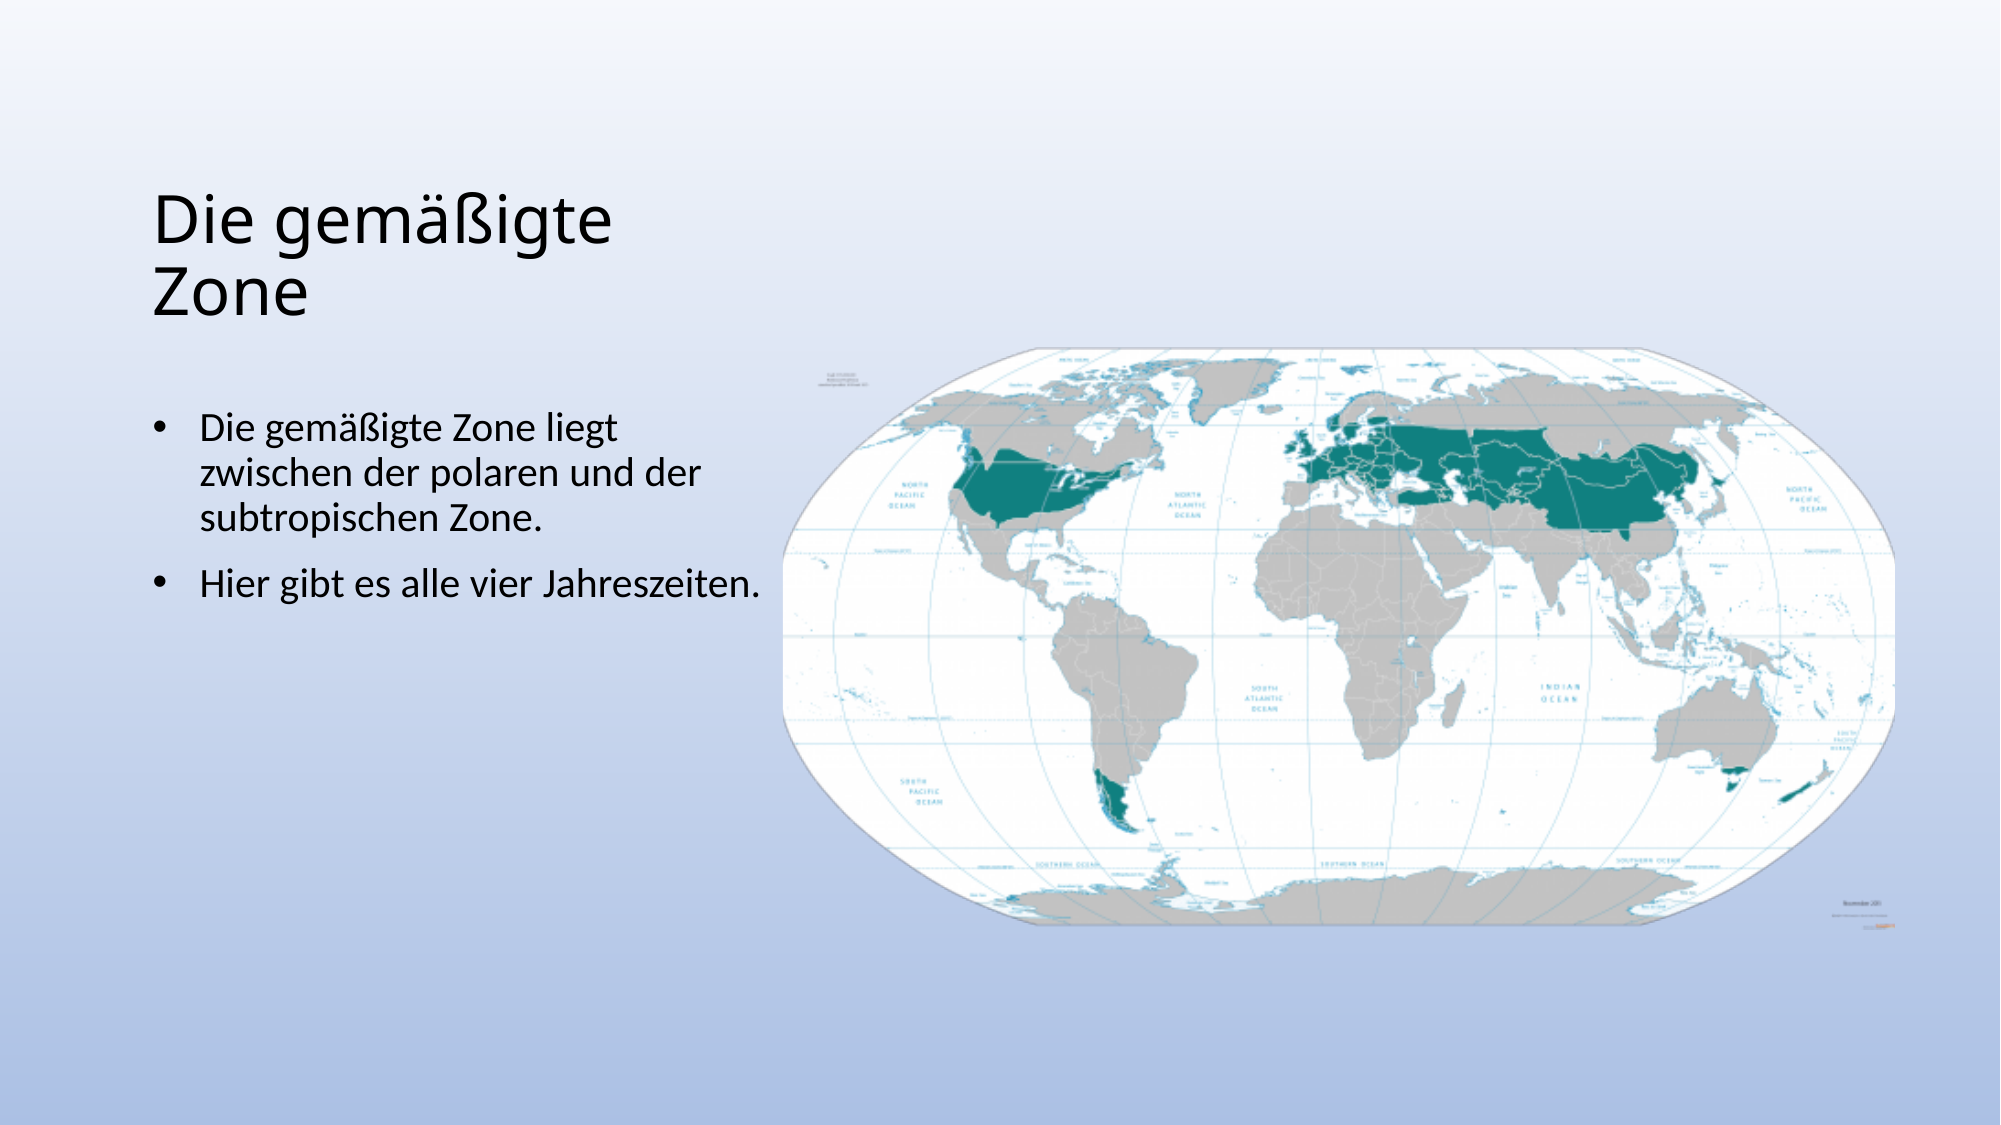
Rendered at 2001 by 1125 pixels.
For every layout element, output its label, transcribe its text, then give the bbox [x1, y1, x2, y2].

title Die gemäßigte Zone [137, 75, 783, 337]
picture [782, 326, 1895, 930]
list Die gemäßigte Zone liegt zwischen der polaren und der subtropischen Zone. Hier gibt es alle vier Jahreszeiten. [137, 337, 783, 963]
